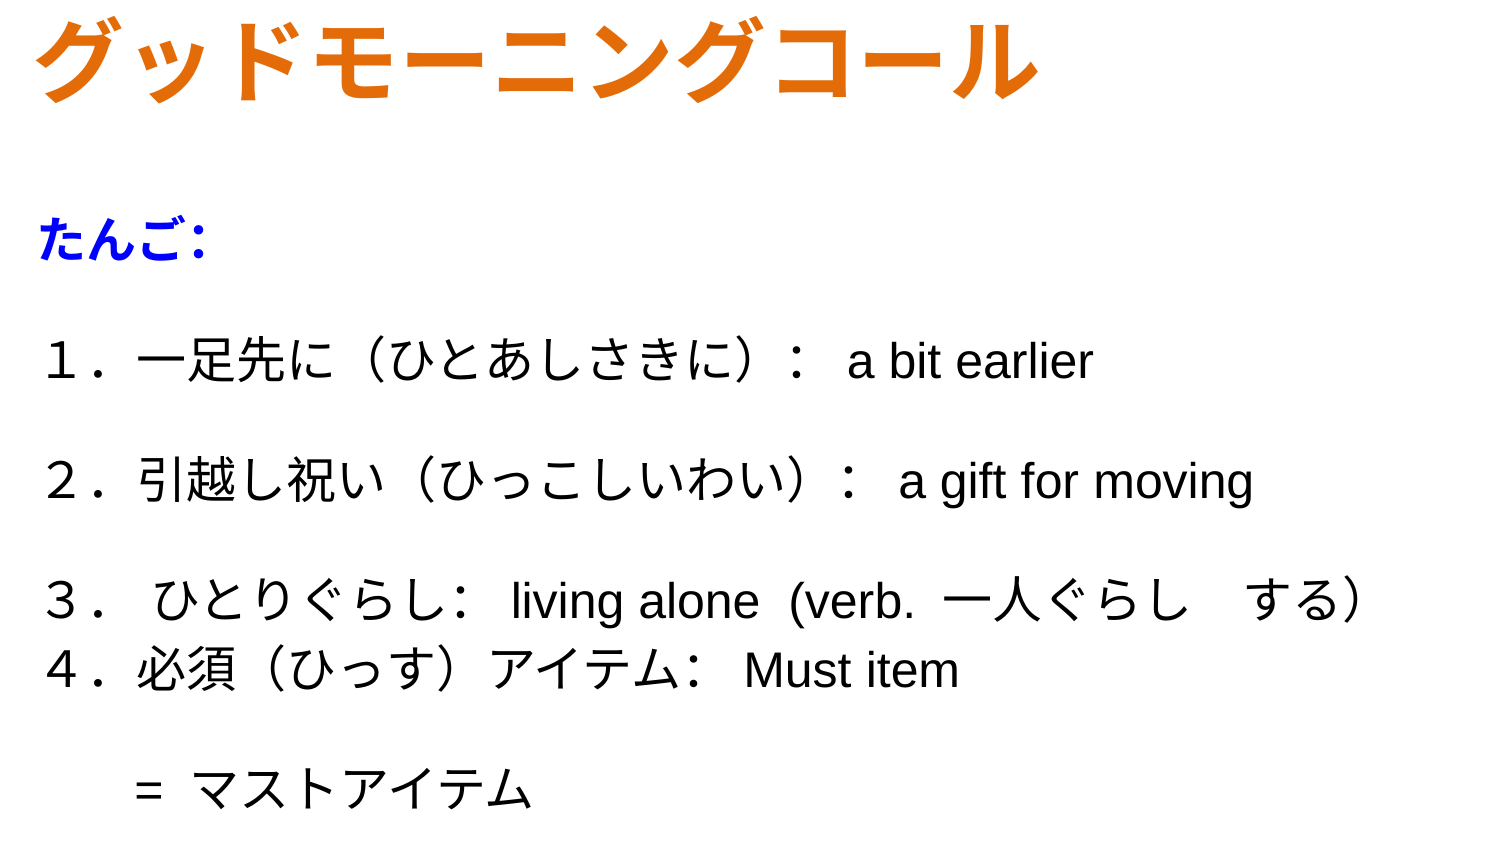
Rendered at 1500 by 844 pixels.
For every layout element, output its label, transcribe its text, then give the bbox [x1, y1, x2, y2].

title グッドモーニングコール [17, 23, 1368, 96]
text_box たんご： １．一足先に（ひとあしさきに）：a bit earlier ２．引越し祝い（ひっこしいわい）：a gift for moving ３． ひとりぐらし：living alone (verb. 一人ぐらし する） ４．必須（ひっす）アイテム：Must item = マストアイテム [21, 163, 1479, 804]
